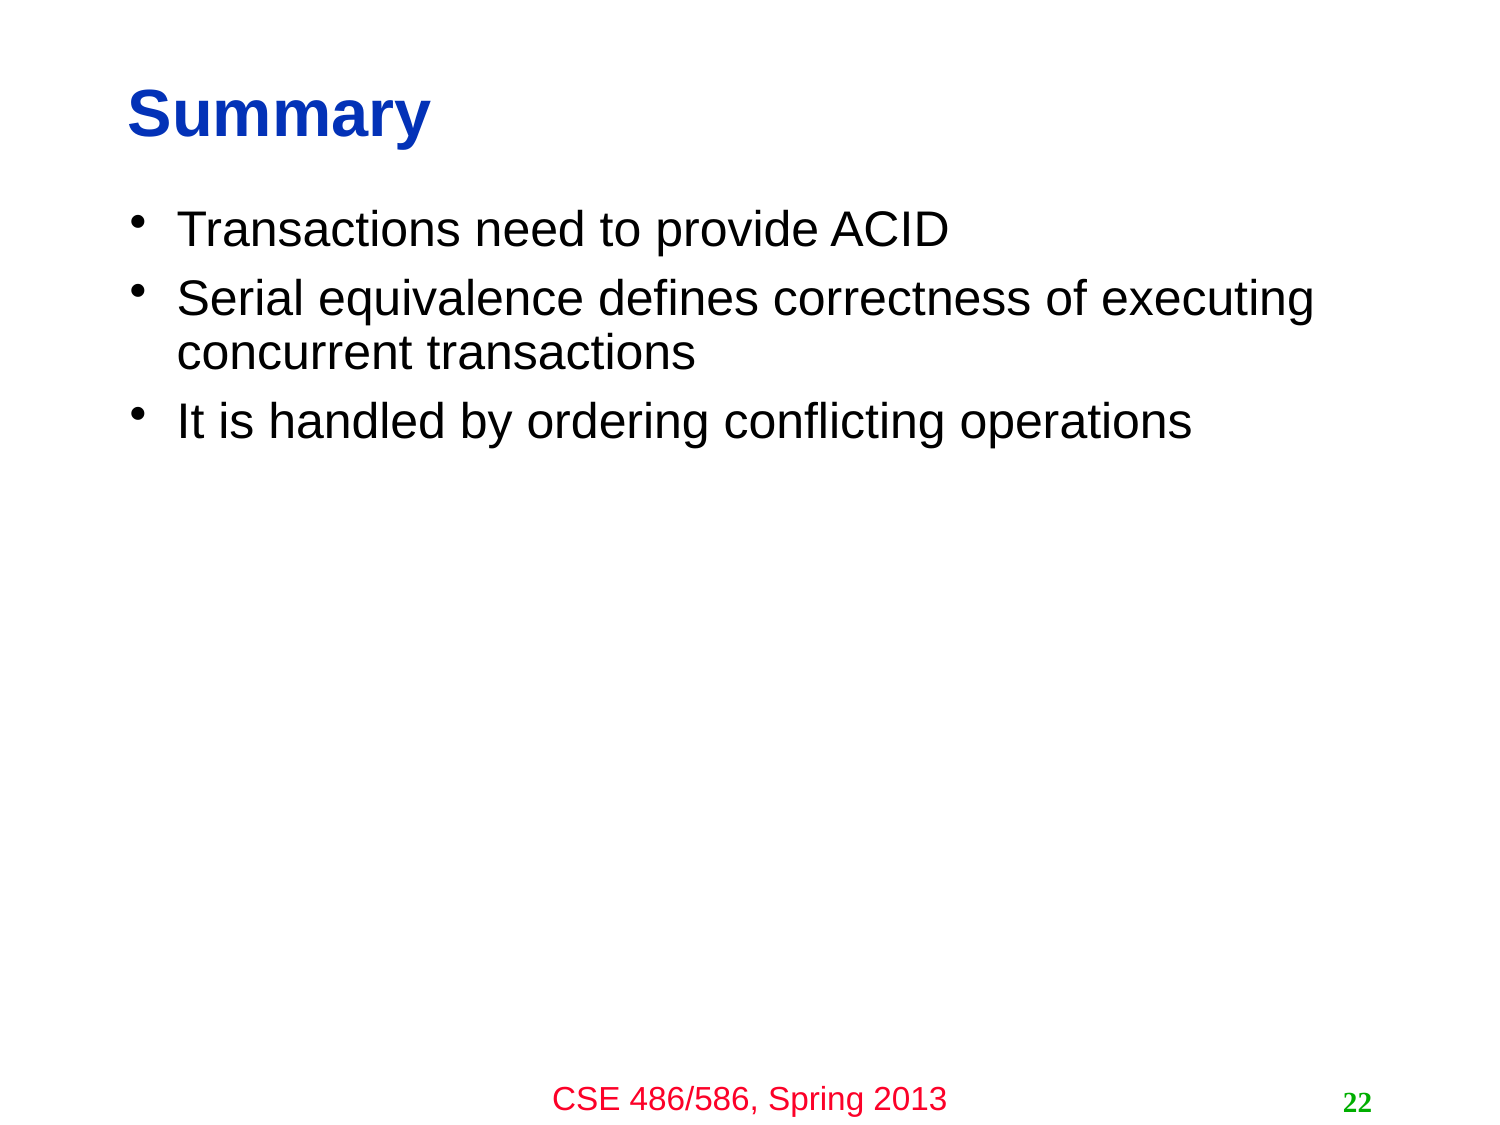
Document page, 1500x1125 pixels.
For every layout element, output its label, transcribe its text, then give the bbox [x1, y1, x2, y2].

slide_number 22 [1074, 1076, 1388, 1125]
list Transactions need to provide ACID Serial equivalence defines correctness of executing concurrent transactions It is handled by ordering conflicting operations [114, 195, 1376, 1005]
title Summary [112, 53, 1310, 176]
